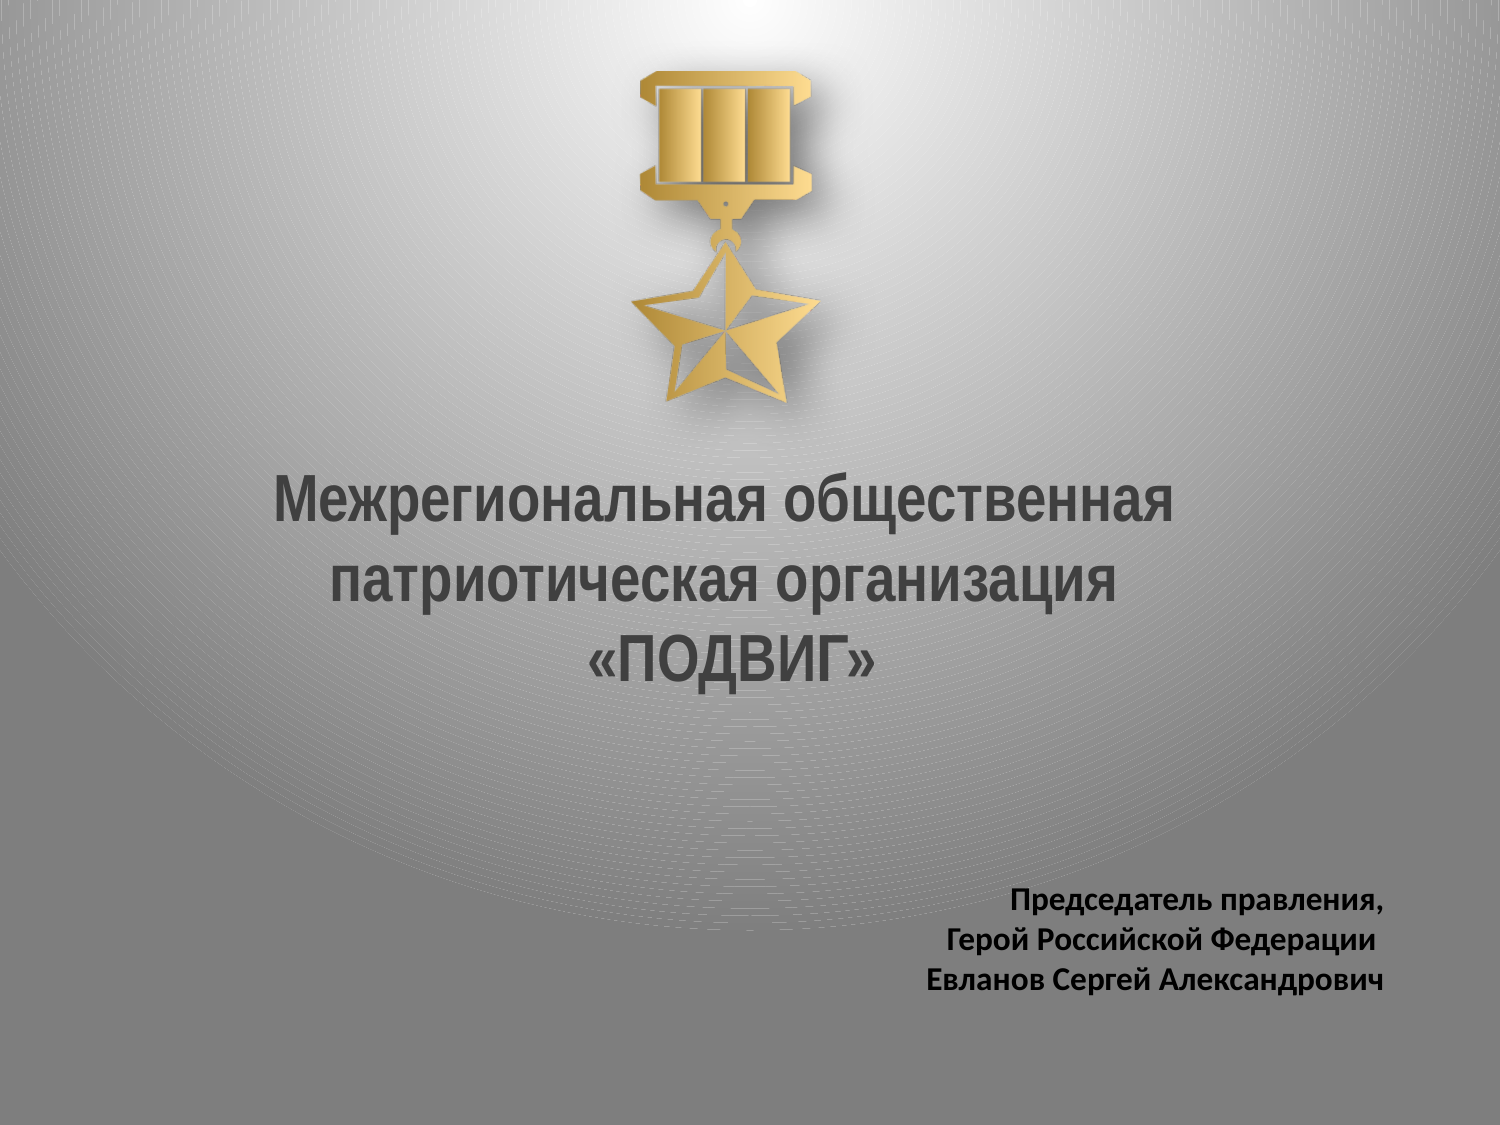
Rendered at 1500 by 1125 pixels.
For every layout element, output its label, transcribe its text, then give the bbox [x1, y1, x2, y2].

title Межрегиональная общественная патриотическая организация «ПОДВИГ» [135, 444, 1329, 705]
subtitle Председатель правления, Герой Российской Федерации Евланов Сергей Александрович [785, 869, 1400, 1024]
picture [631, 71, 822, 403]
